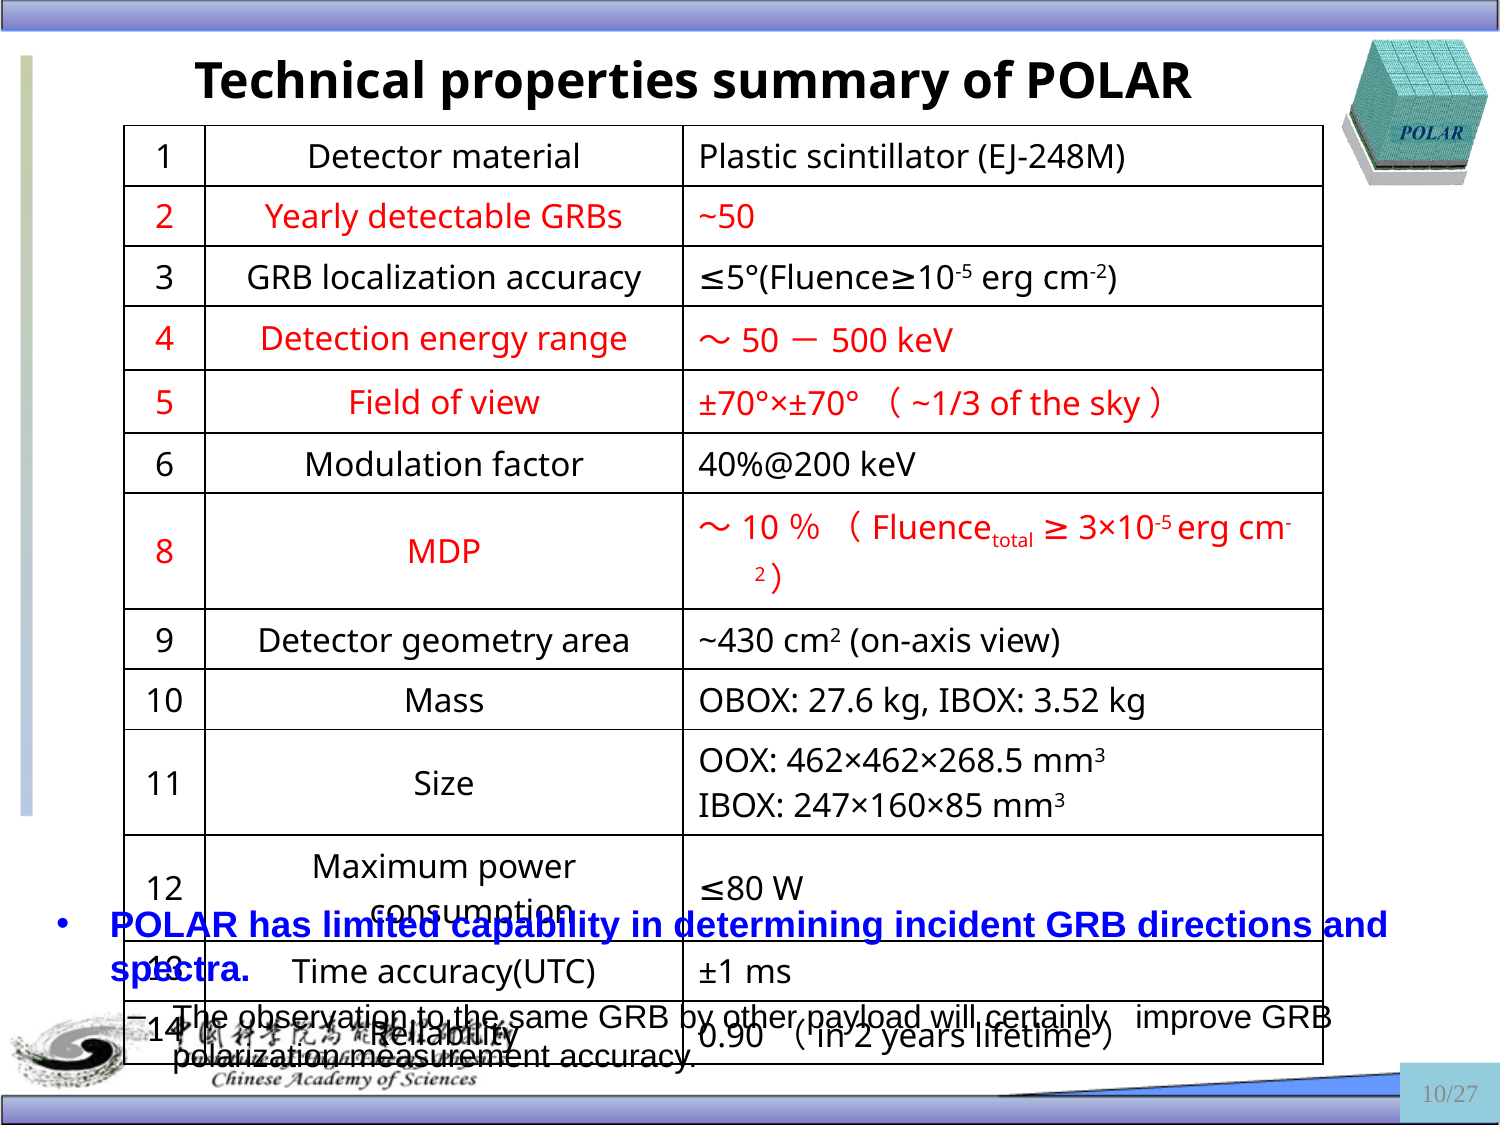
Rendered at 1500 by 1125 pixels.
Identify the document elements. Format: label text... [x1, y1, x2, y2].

table_cell MDP [206, 494, 682, 608]
title Technical properties summary of POLAR [50, 37, 1338, 120]
table_cell OOX: 462×462×268.5 mm3 IBOX: 247×160×85 mm3 [684, 730, 1322, 834]
table_header Detector material [206, 126, 682, 185]
table_cell Detector geometry area [206, 610, 682, 668]
table_cell 11 [125, 730, 204, 834]
table_header Plastic scintillator (EJ-248M) [684, 126, 1322, 185]
table_cell 2 [125, 187, 204, 245]
table_cell Yearly detectable GRBs [206, 187, 682, 245]
table_cell 6 [125, 434, 204, 492]
list POLAR has limited capability in determining incident GRB directions and spectra. The observation to the same GRB by other payload will certainly improve GRB polarization measurement accuracy. [41, 893, 1471, 1083]
table_cell ~430 cm2 (on-axis view) [684, 610, 1322, 668]
table_cell 12 [125, 836, 204, 893]
table_cell 8 [125, 494, 204, 608]
table_cell ≤5°(Fluence≥10-5 erg cm-2) [684, 247, 1322, 305]
picture [0, 0, 1500, 1125]
table_cell Size [206, 730, 682, 834]
table_cell 40%@200 keV [684, 434, 1322, 492]
table_cell ～10％ （Fluencetotal ≥ 3×10-5 erg cm-2） [684, 494, 1322, 608]
slide_number 10/27 [1400, 1062, 1500, 1123]
table_cell 10 [125, 670, 204, 729]
table_cell ≤80 W [684, 836, 1322, 893]
table_cell 5 [125, 371, 204, 432]
table_cell Mass [206, 670, 682, 729]
table_cell Maximum power consumption [206, 836, 682, 893]
table_cell 3 [125, 247, 204, 305]
table_cell 9 [125, 610, 204, 668]
table_cell OBOX: 27.6 kg, IBOX: 3.52 kg [684, 670, 1322, 729]
table_cell Field of view [206, 371, 682, 432]
table_cell Detection energy range [206, 307, 682, 369]
table_header 1 [125, 126, 204, 185]
table_cell ±70°×±70°（~1/3 of the sky） [684, 371, 1322, 432]
table_cell GRB localization accuracy [206, 247, 682, 305]
table_cell Modulation factor [206, 434, 682, 492]
table_cell ~50 [684, 187, 1322, 245]
table_cell ～50－500 keV [684, 307, 1322, 369]
table_cell 4 [125, 307, 204, 369]
